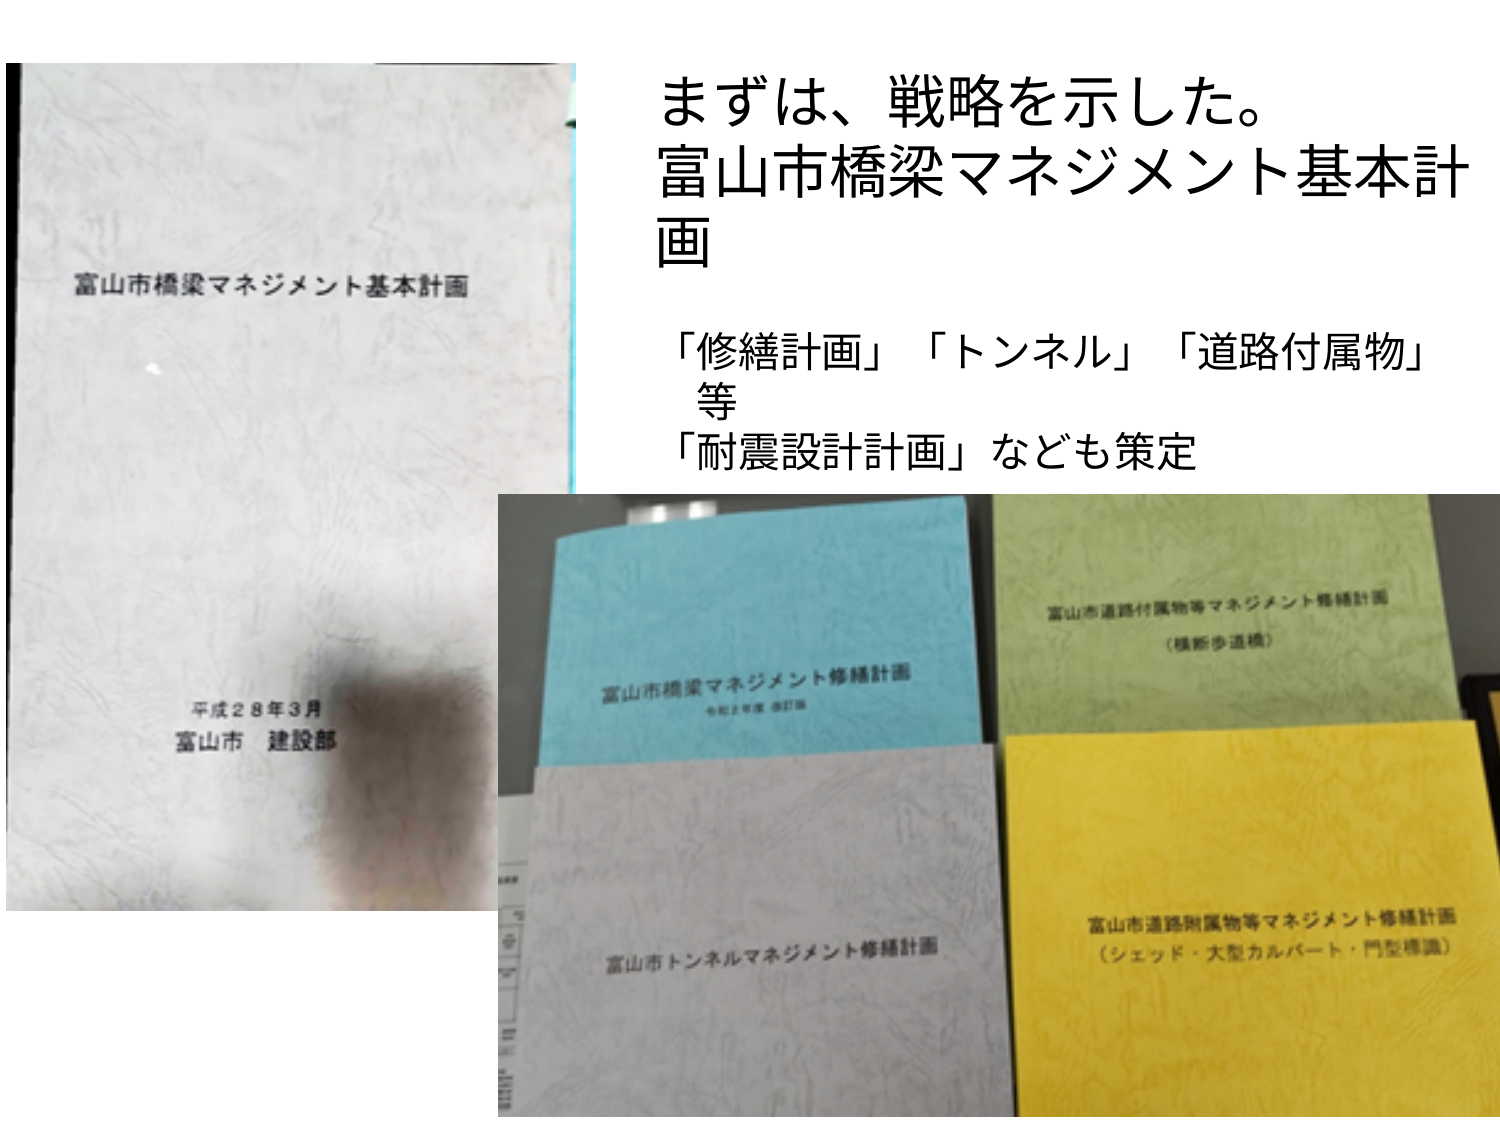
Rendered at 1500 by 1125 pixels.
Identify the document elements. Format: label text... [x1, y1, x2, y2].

text_box まずは、戦略を示した。 富山市橋梁マネジメント基本計画 「修繕計画」「トンネル」「道路付属物」 等 「耐震設計計画」なども策定 [640, 58, 1500, 494]
picture [6, 63, 1500, 1117]
